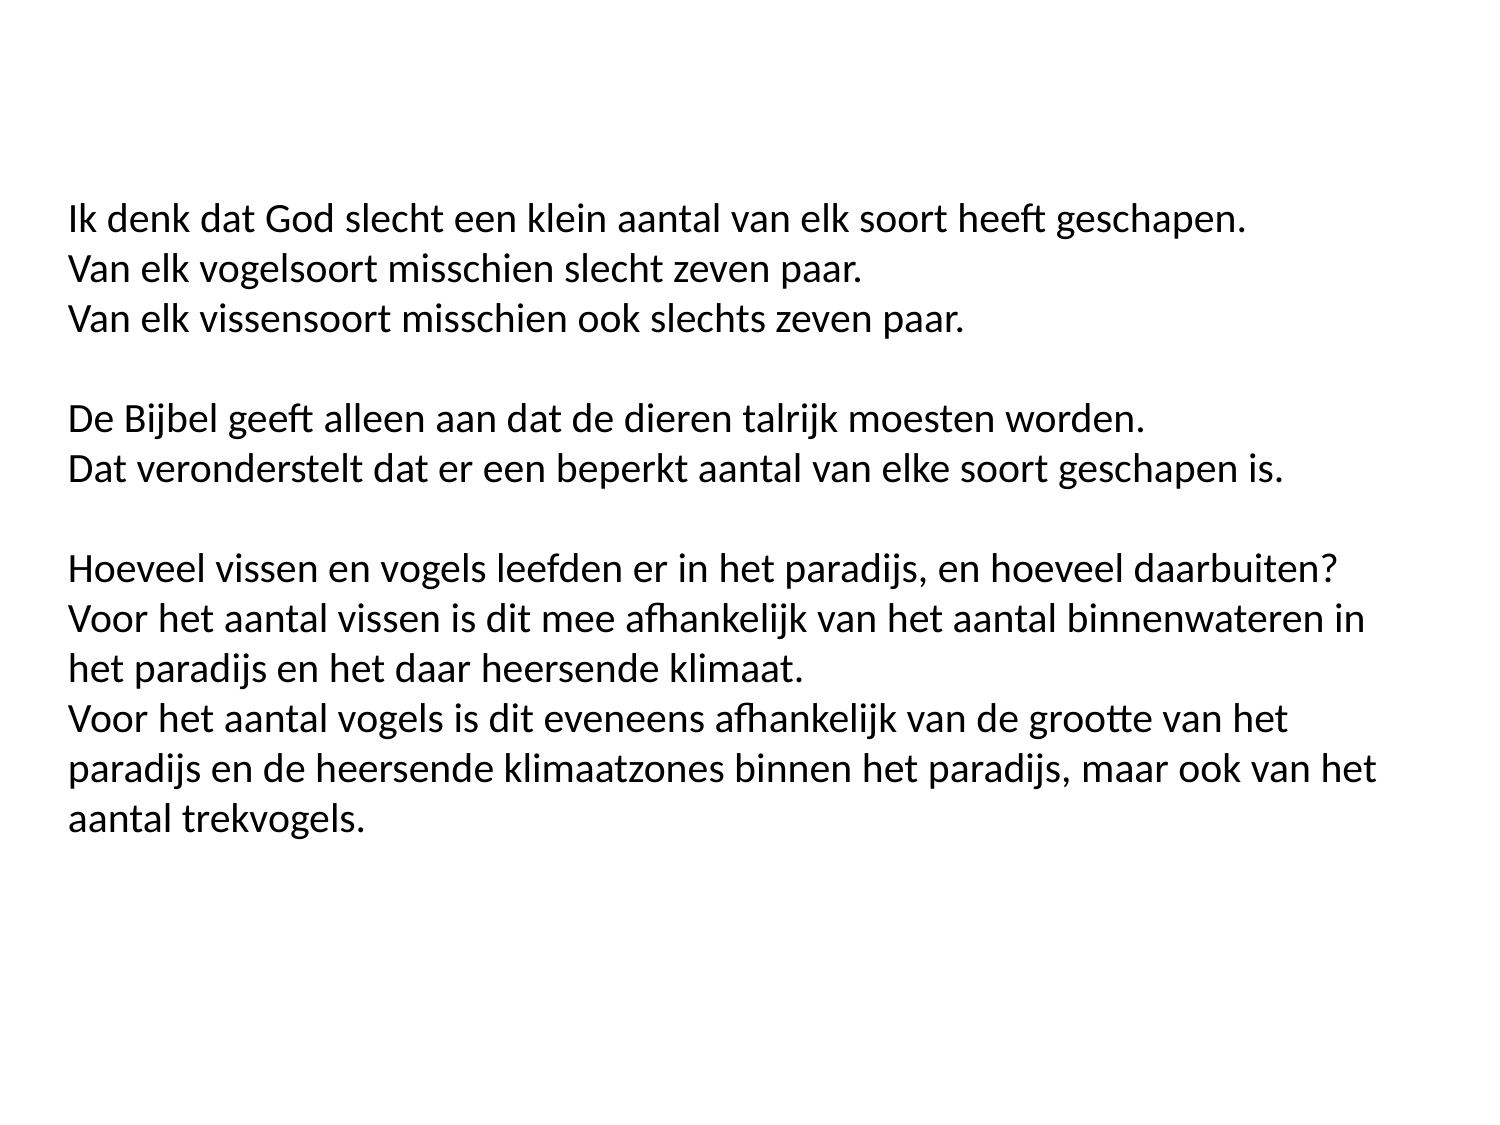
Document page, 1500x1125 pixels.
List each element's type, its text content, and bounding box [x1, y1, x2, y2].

text_box Ik denk dat God slecht een klein aantal van elk soort heeft geschapen. Van elk vogelsoort misschien slecht zeven paar. Van elk vissensoort misschien ook slechts zeven paar. De Bijbel geeft alleen aan dat de dieren talrijk moesten worden. Dat veronderstelt dat er een beperkt aantal van elke soort geschapen is. Hoeveel vissen en vogels leefden er in het paradijs, en hoeveel daarbuiten? Voor het aantal vissen is dit mee afhankelijk van het aantal binnenwateren in het paradijs en het daar heersende klimaat. Voor het aantal vogels is dit eveneens afhankelijk van de grootte van het paradijs en de heersende klimaatzones binnen het paradijs, maar ook van het aantal trekvogels. [53, 78, 1447, 899]
